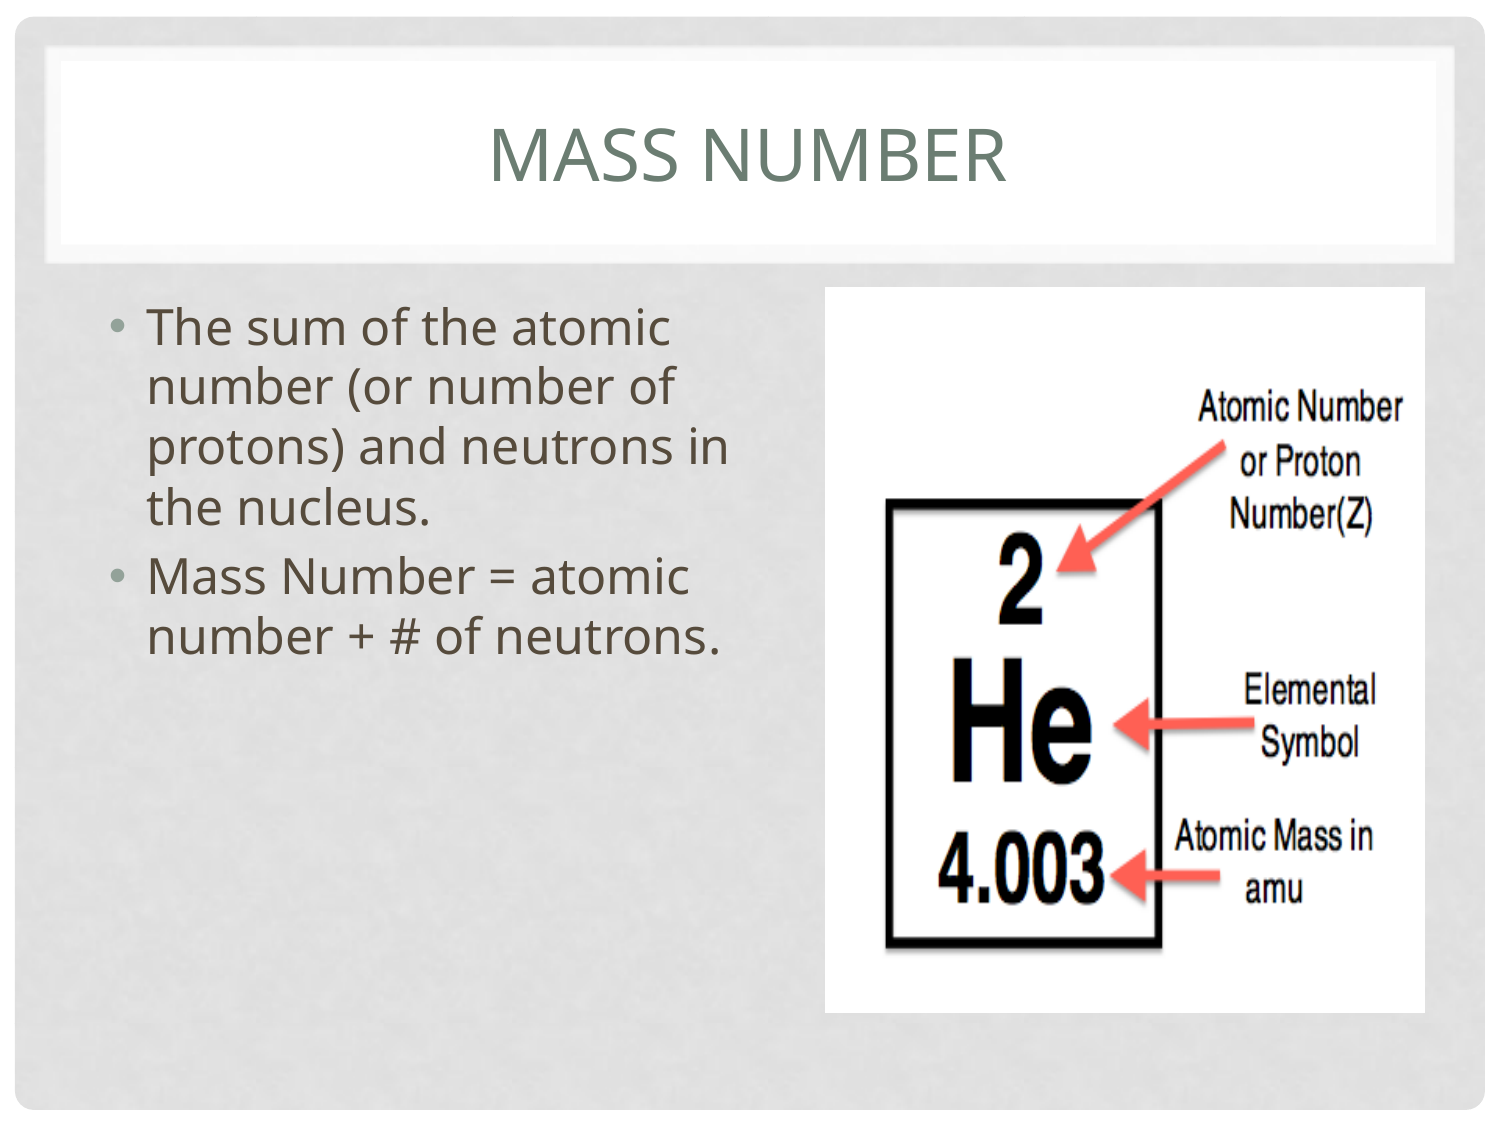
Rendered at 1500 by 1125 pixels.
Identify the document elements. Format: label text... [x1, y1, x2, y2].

title Mass Number [69, 66, 1425, 238]
picture [824, 287, 1426, 1013]
list The sum of the atomic number (or number of protons) and neutrons in the nucleus. Mass Number = atomic number + # of neutrons. [75, 287, 788, 1005]
